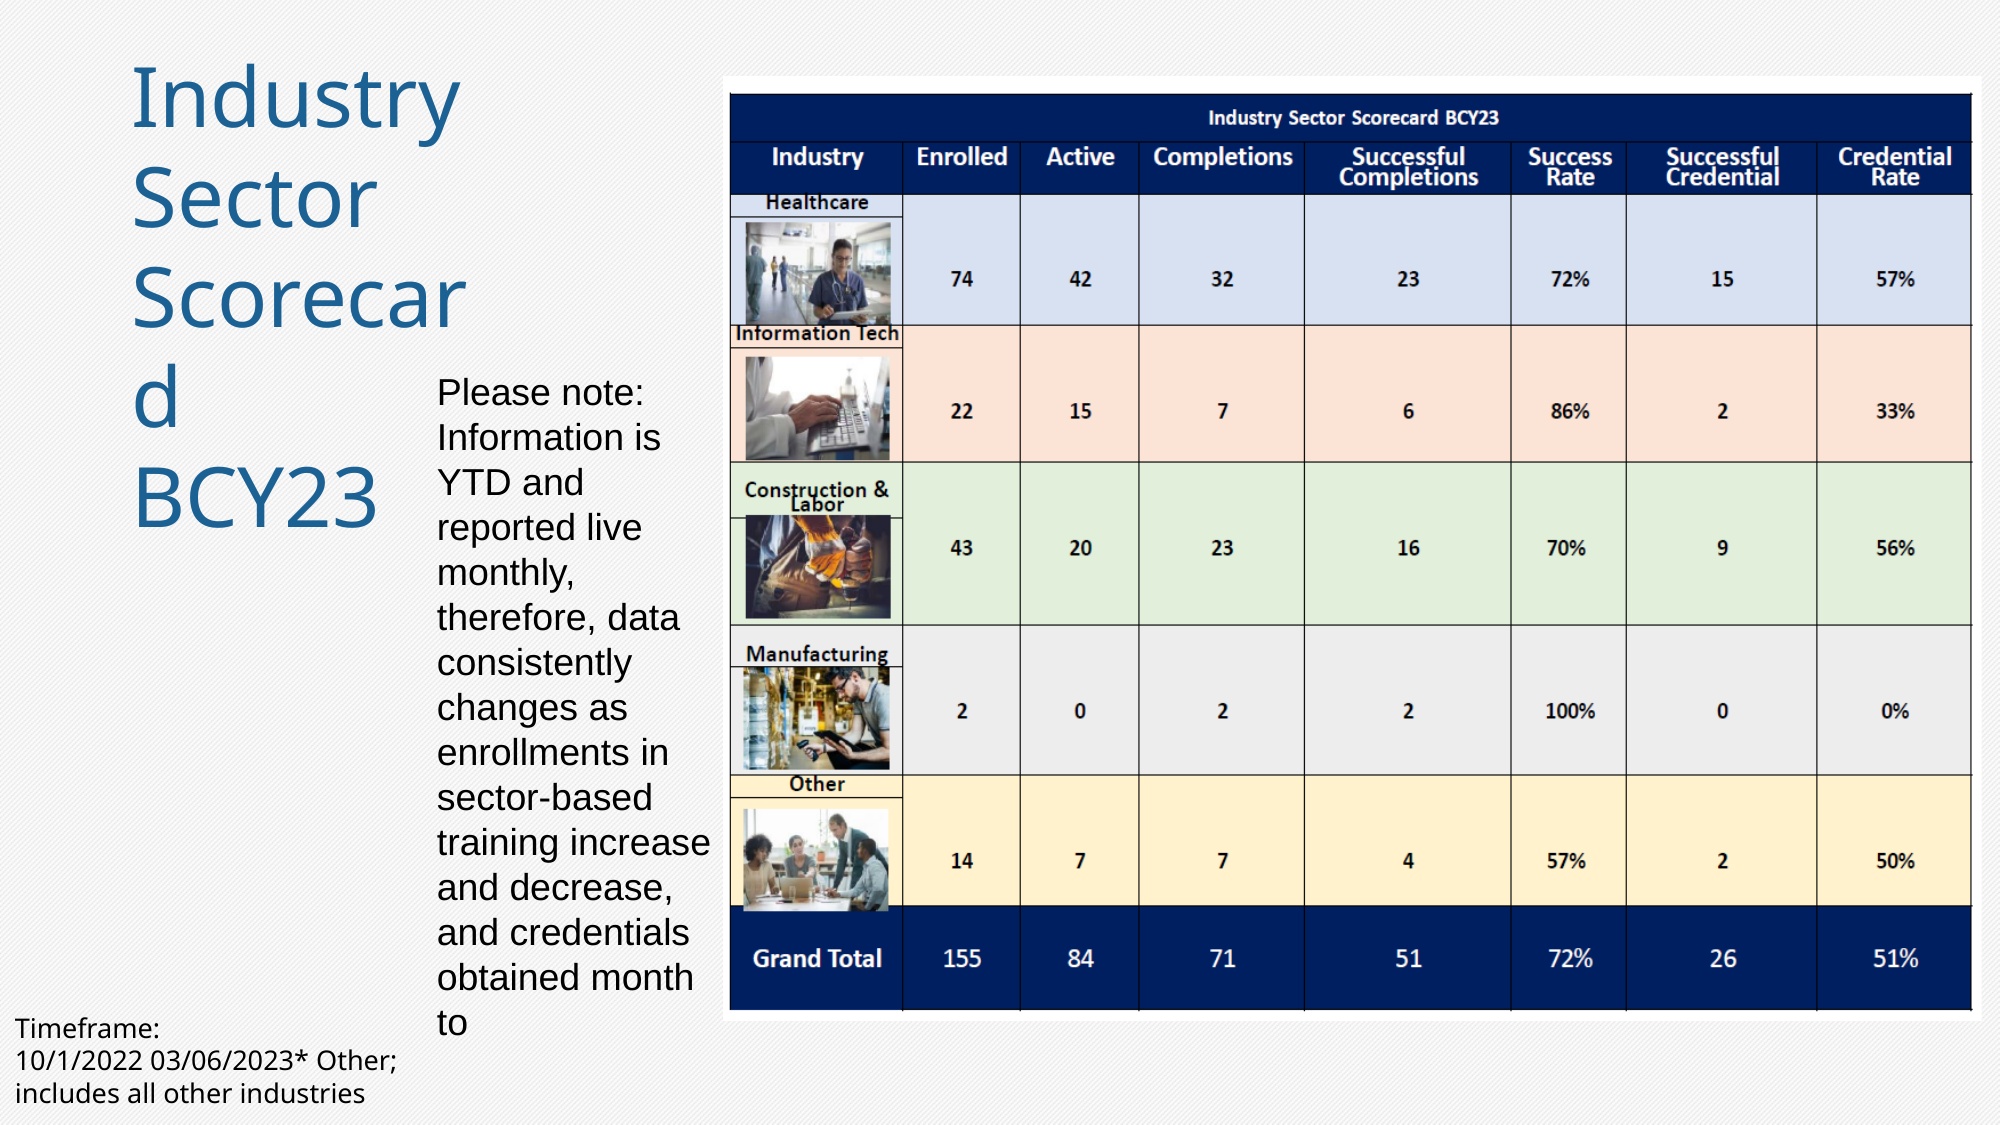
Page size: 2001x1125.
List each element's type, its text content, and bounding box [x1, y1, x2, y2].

text_box Timeframe: 10/1/2022 03/06/2023* Other; includes all other industries [0, 1003, 463, 1116]
text_box Please note: Information is YTD and reported live monthly, therefore, data consistently changes as enrollments in sector-based training increase and decrease, and credentials obtained month to [422, 360, 741, 1051]
picture [722, 75, 1982, 1021]
text_box Industry Sector Scorecard BCY23 [116, 37, 525, 552]
